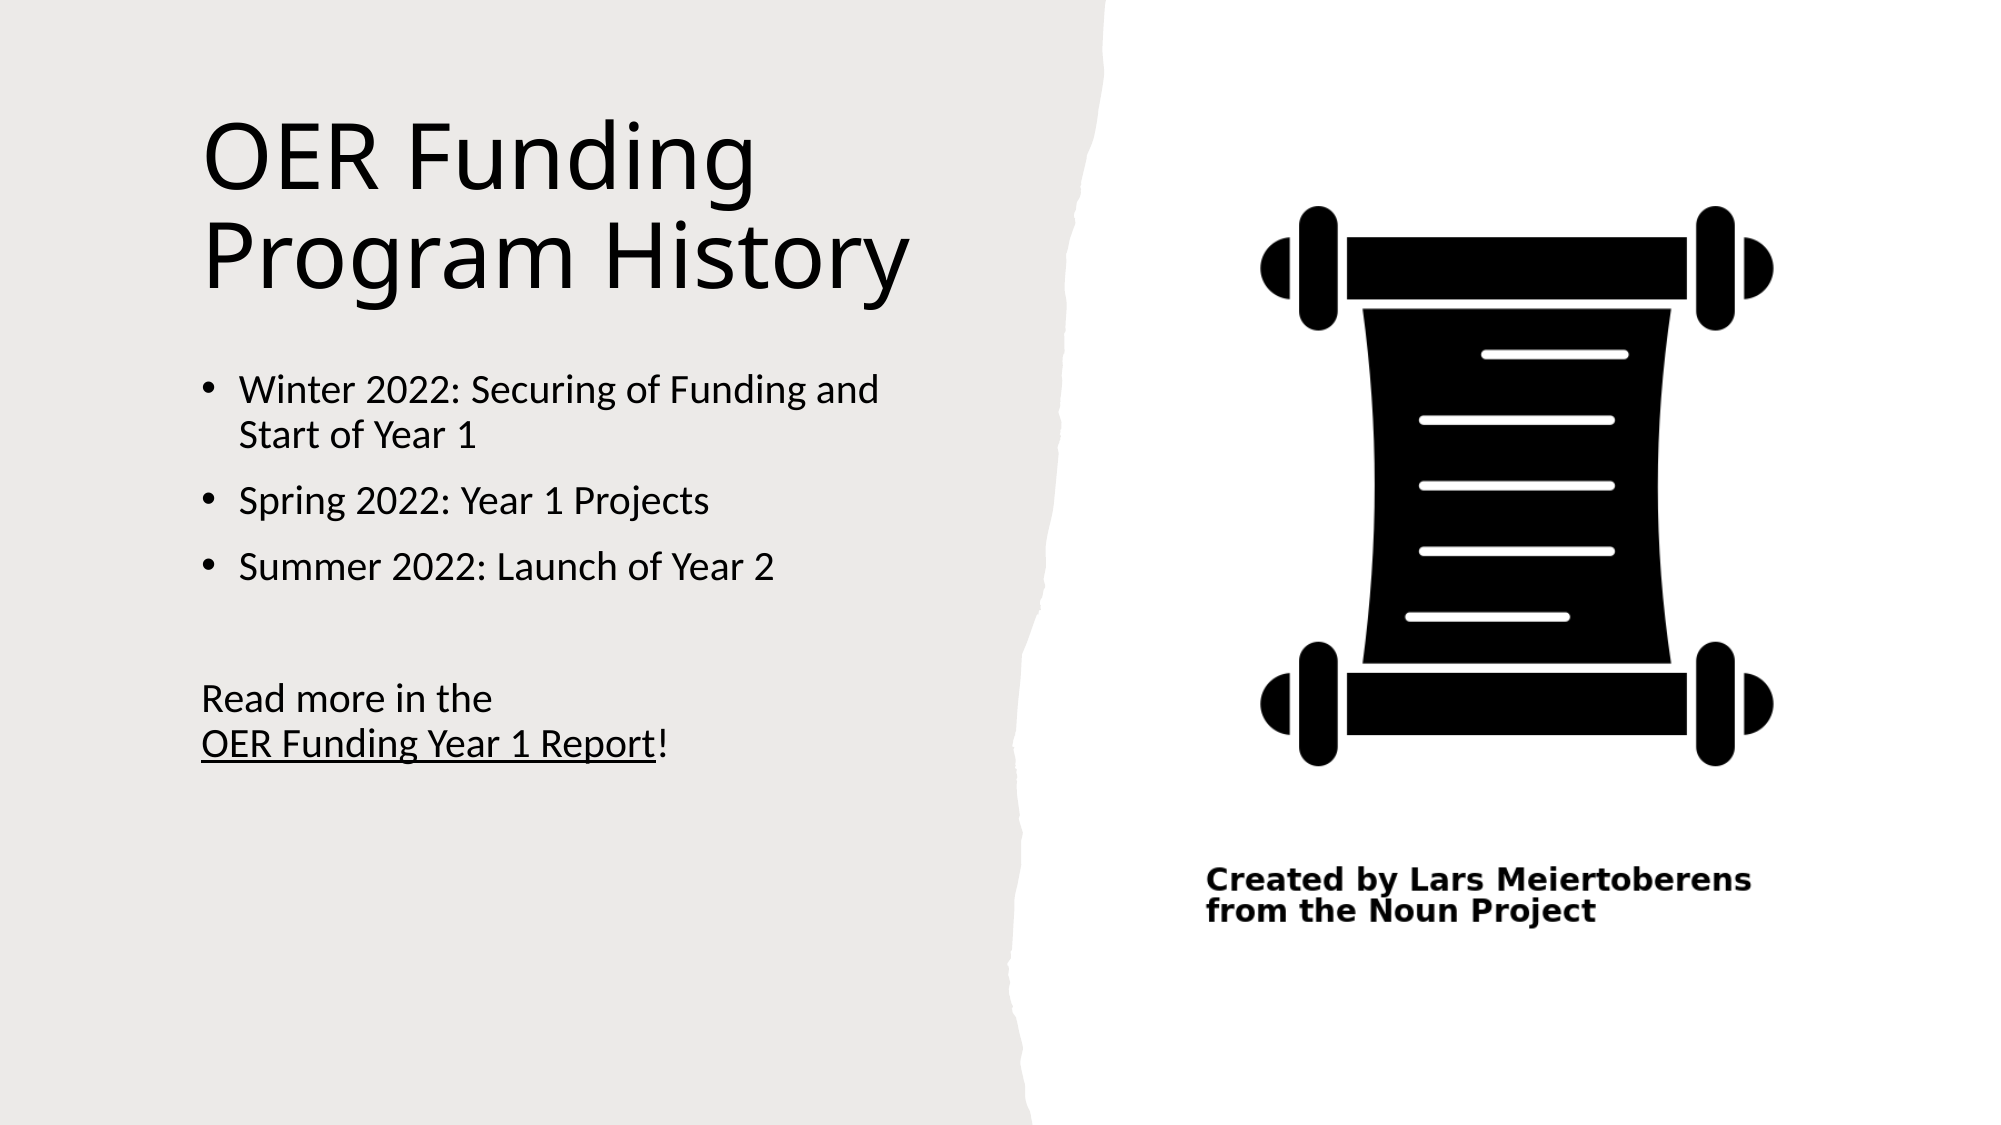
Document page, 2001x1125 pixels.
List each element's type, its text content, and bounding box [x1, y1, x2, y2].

text_box [0, 0, 1107, 1125]
picture [1128, 175, 1906, 953]
title OER Funding Program History [186, 99, 972, 319]
text_box [1009, 0, 2000, 1125]
list Winter 2022: Securing of Funding and Start of Year 1 Spring 2022: Year 1 Projects Summer 2022: Launch of Year 2 Read more in the OER Funding Year 1 Report! [186, 359, 915, 1002]
